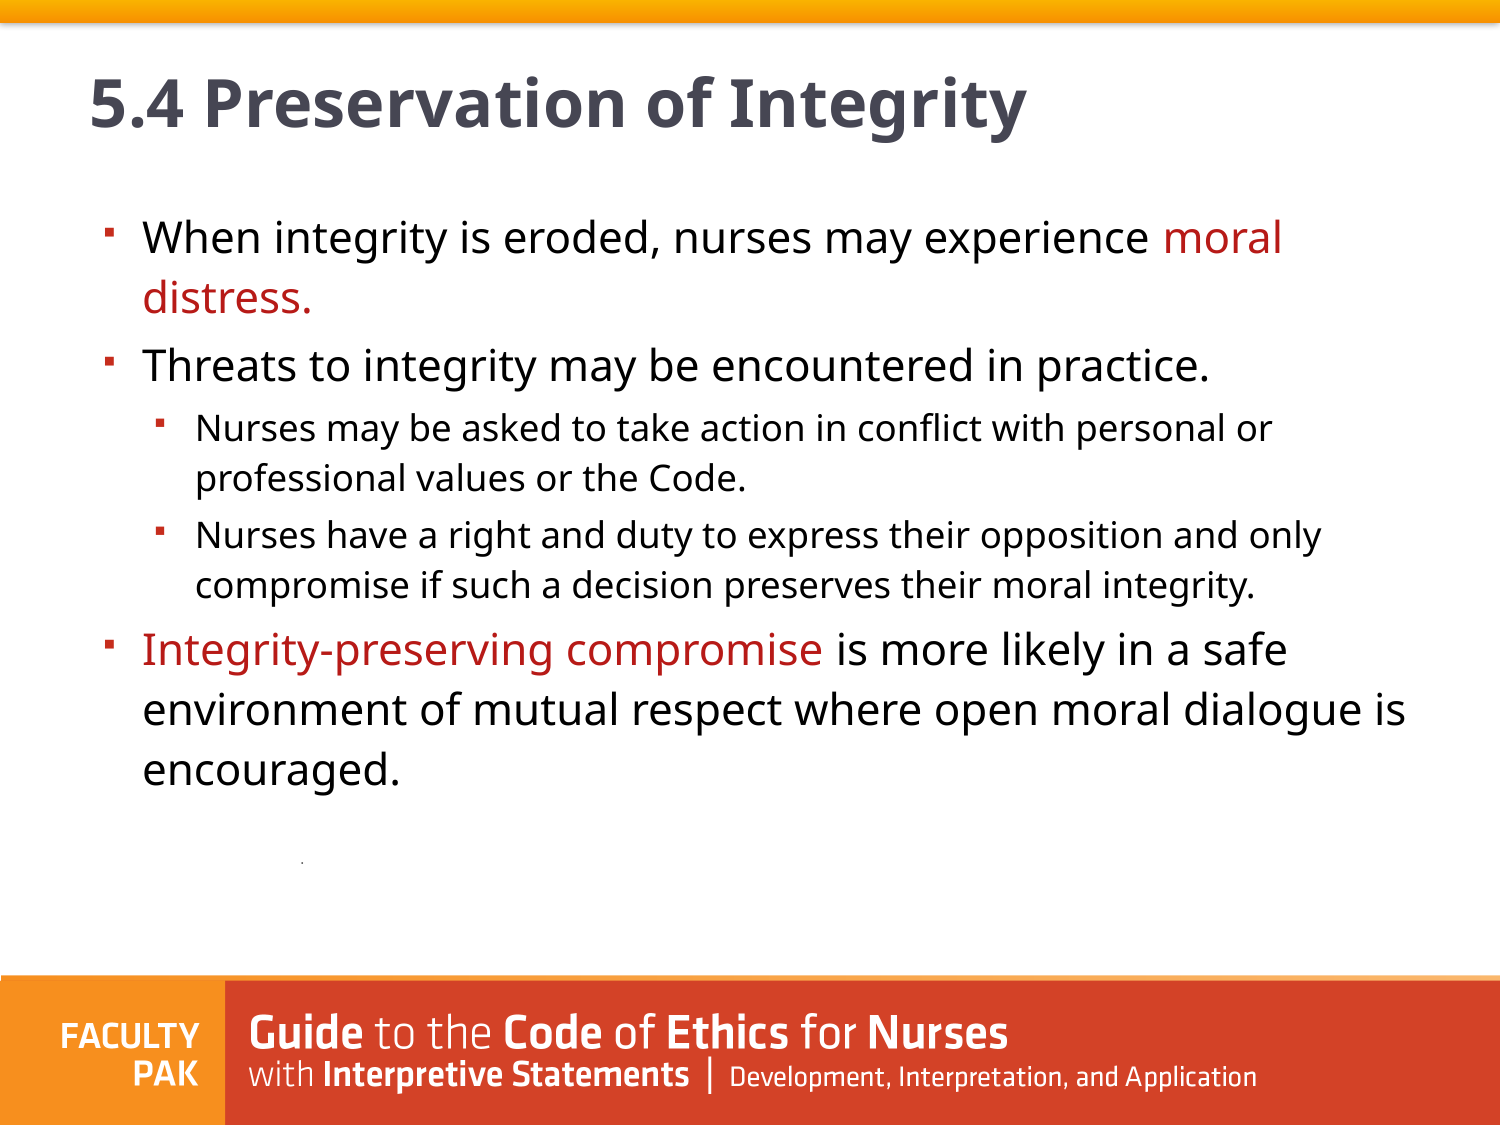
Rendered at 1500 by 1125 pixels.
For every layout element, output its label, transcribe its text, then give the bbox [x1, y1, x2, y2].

picture [0, 23, 1500, 1125]
text_box 5.4 Preservation of Integrity [74, 52, 1425, 175]
list When integrity is eroded, nurses may experience moral distress. Threats to integrity may be encountered in practice. Nurses may be asked to take action in conflict with personal or professional values or the Code. Nurses have a right and duty to express their opposition and only compromise if such a decision preserves their moral integrity. Integrity-preserving compromise is more likely in a safe environment of mutual respect where open moral dialogue is encouraged. [87, 174, 1450, 900]
